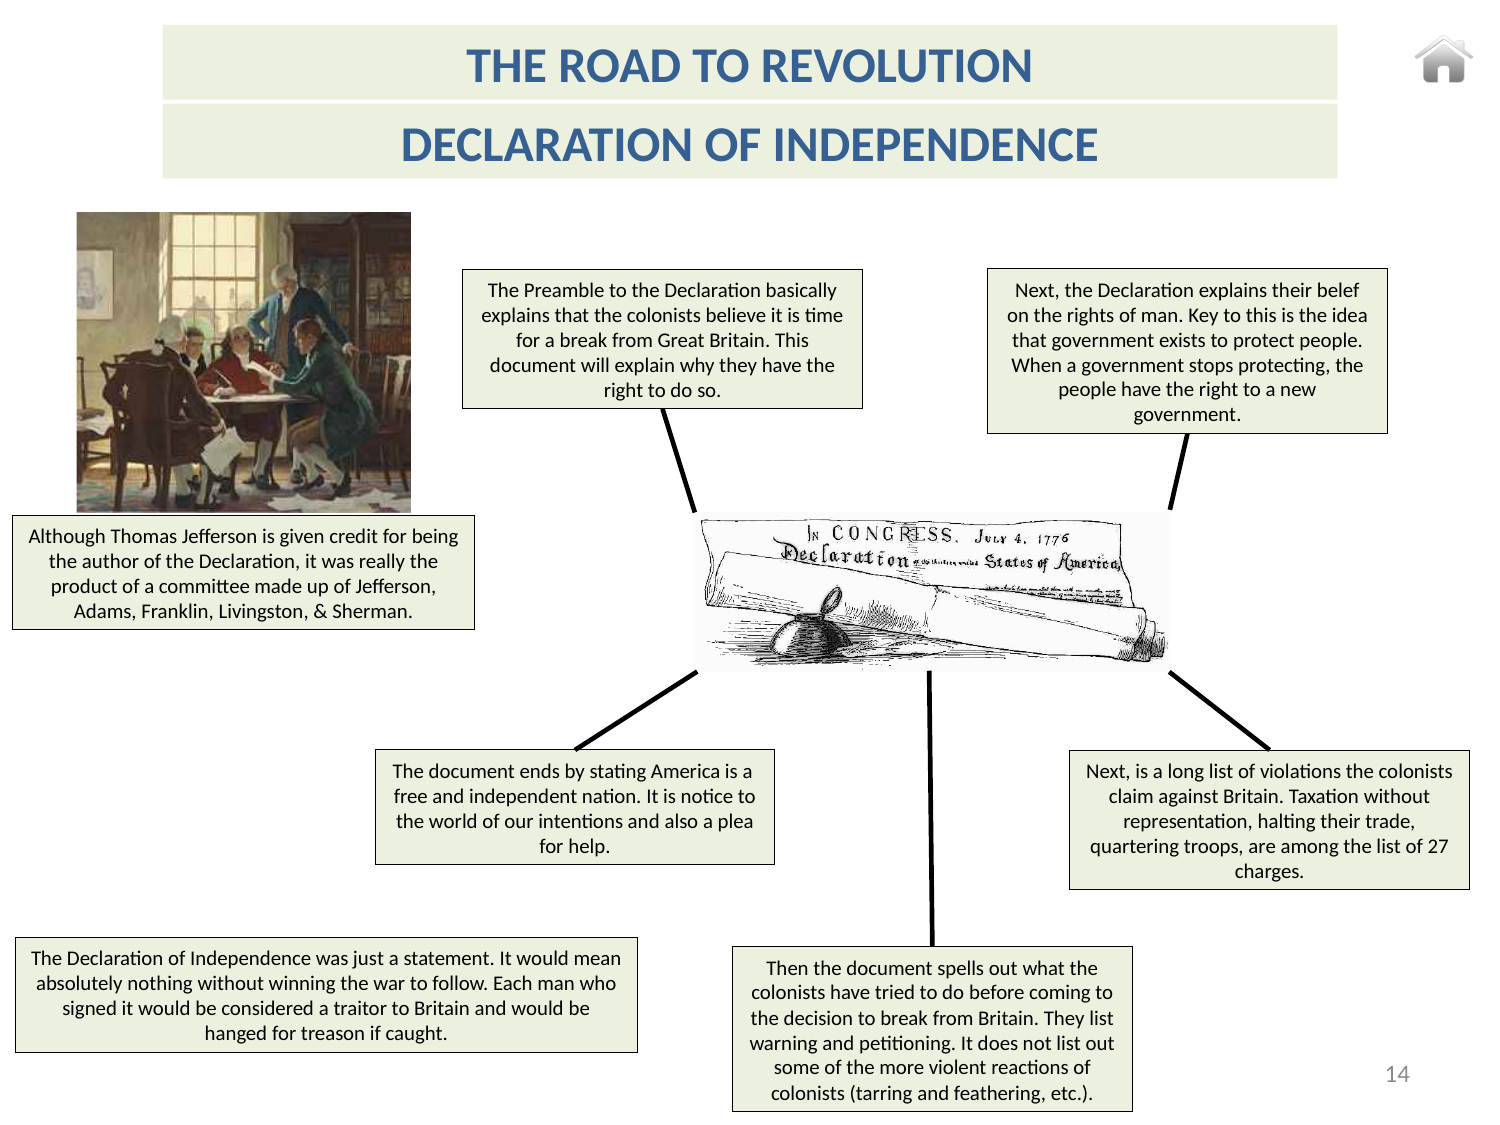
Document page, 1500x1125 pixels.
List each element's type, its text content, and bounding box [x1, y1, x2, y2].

text_box DECLARATION OF INDEPENDENCE [162, 103, 1338, 179]
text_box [574, 671, 698, 751]
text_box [928, 670, 933, 948]
text_box THE ROAD TO REVOLUTION [162, 24, 1338, 100]
text_box The Preamble to the Declaration basically explains that the colonists believe it is time for a break from Great Britain. This document will explain why they have the right to do so. [462, 269, 863, 409]
picture [1412, 24, 1475, 87]
text_box Although Thomas Jefferson is given credit for being the author of the Declaration, it was really the product of a committee made up of Jefferson, Adams, Franklin, Livingston, & Sherman. [12, 515, 475, 630]
text_box The document ends by stating America is a free and independent nation. It is notice to the world of our intentions and also a plea for help. [375, 749, 775, 865]
text_box The Declaration of Independence was just a statement. It would mean absolutely nothing without winning the war to follow. Each man who signed it would be considered a traitor to Britain and would be hanged for treason if caught. [15, 937, 638, 1053]
picture [76, 212, 412, 513]
text_box Next, is a long list of violations the colonists claim against Britain. Taxation without representation, halting their trade, quartering troops, are among the list of 27 charges. [1069, 750, 1470, 890]
picture [694, 512, 1171, 673]
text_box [1168, 671, 1270, 751]
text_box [1169, 435, 1188, 511]
slide_number 14 [1133, 1042, 1425, 1103]
text_box Next, the Declaration explains their belef on the rights of man. Key to this is the idea that government exists to protect people. When a government stops protecting, the people have the right to a new government. [987, 268, 1388, 434]
text_box Then the document spells out what the colonists have tried to do before coming to the decision to break from Britain. They list warning and petitioning. It does not list out some of the more violent reactions of colonists (tarring and feathering, etc.). [732, 946, 1133, 1112]
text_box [662, 410, 696, 513]
